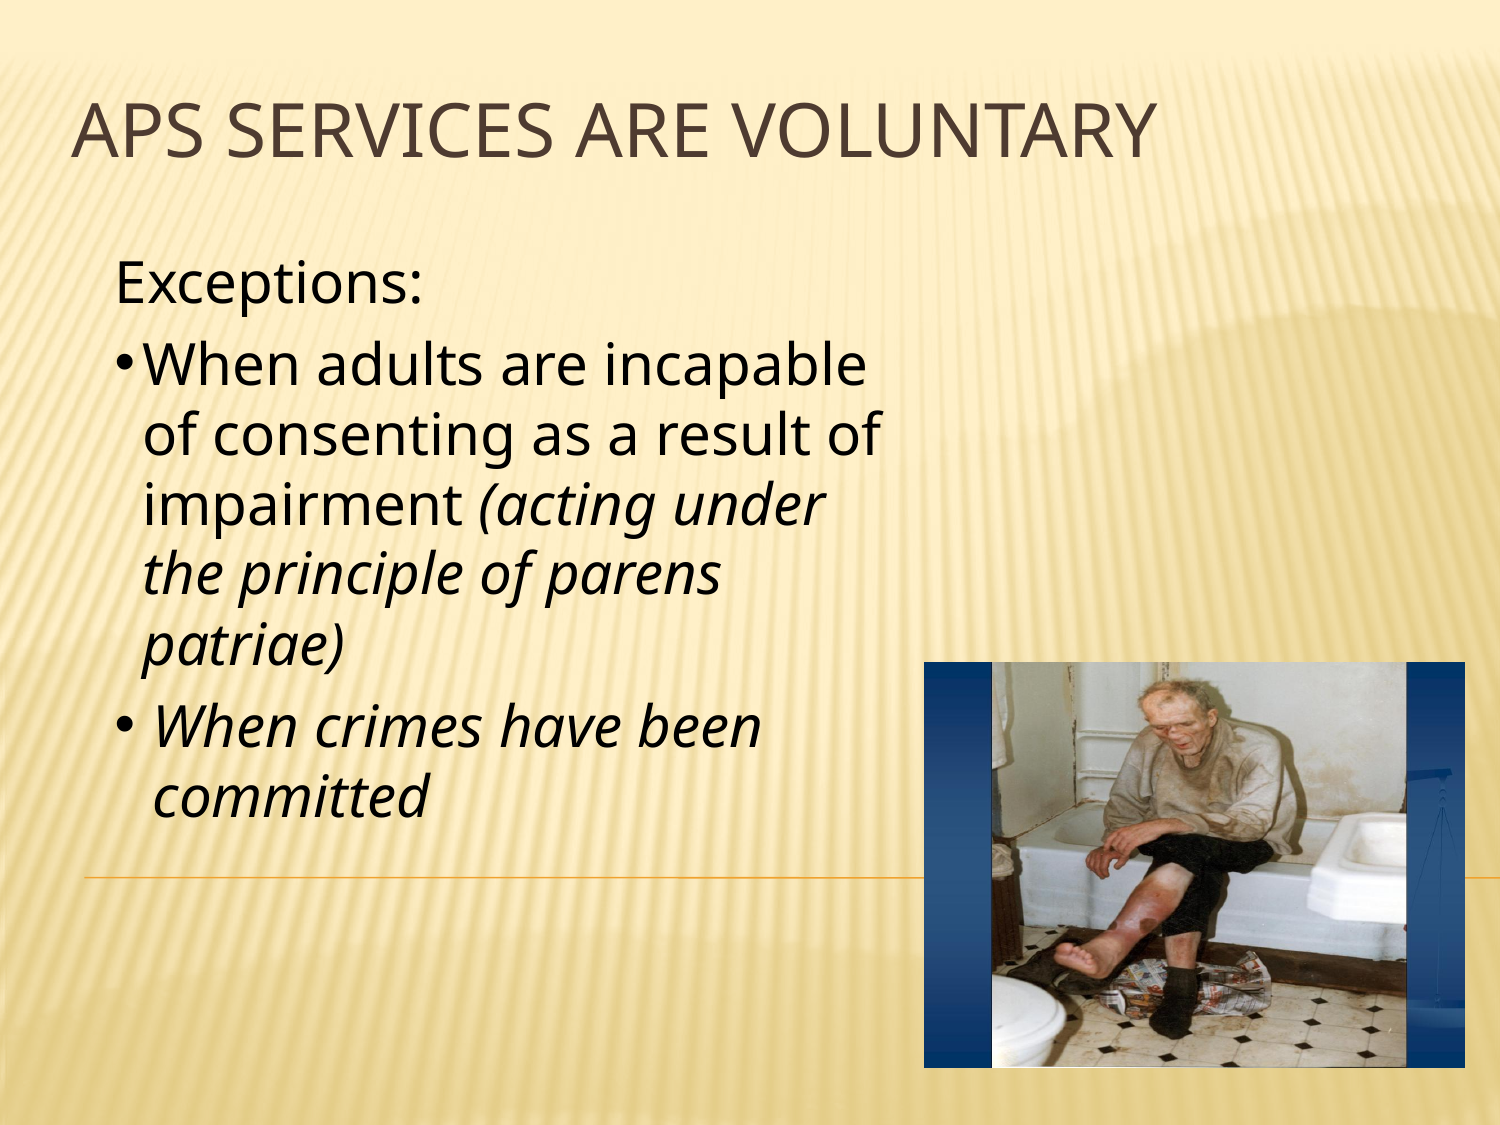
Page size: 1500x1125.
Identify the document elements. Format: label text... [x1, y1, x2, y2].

text_box Aps Services are voluntary [56, 74, 1482, 213]
text_box Exceptions: When adults are incapable of consenting as a result of impairment (acting under the principle of parens patriae) When crimes have been committed [99, 237, 925, 836]
picture [924, 662, 1466, 1068]
